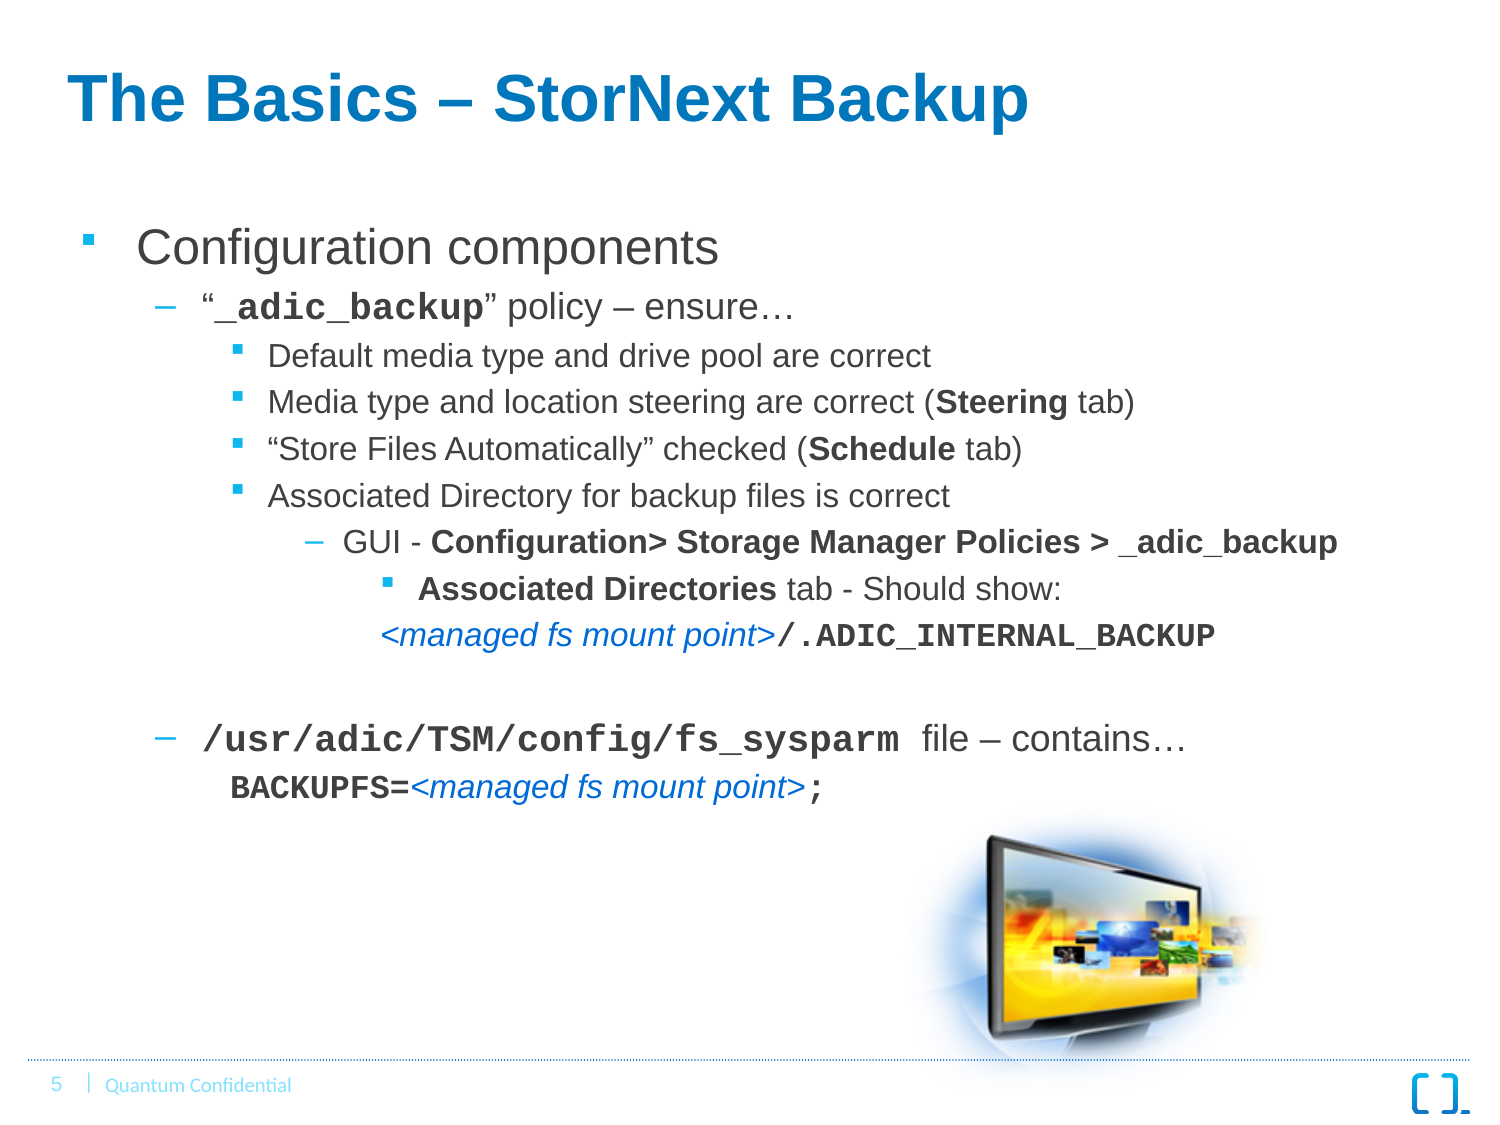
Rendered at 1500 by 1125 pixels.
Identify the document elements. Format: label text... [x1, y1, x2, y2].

title The Basics – StorNext Backup [52, 42, 1413, 148]
picture [899, 799, 1276, 1098]
list Configuration components “_adic_backup” policy – ensure… Default media type and drive pool are correct Media type and location steering are correct (Steering tab) “Store Files Automatically” checked (Schedule tab) Associated Directory for backup files is correct GUI - Configuration> Storage Manager Policies > _adic_backup Associated Directories tab - Should show: <managed fs mount point>/.ADIC_INTERNAL_BACKUP /usr/adic/TSM/config/fs_sysparm file – contains… BACKUPFS=<managed fs mount point>; [64, 207, 1413, 1025]
picture [1412, 1073, 1470, 1114]
